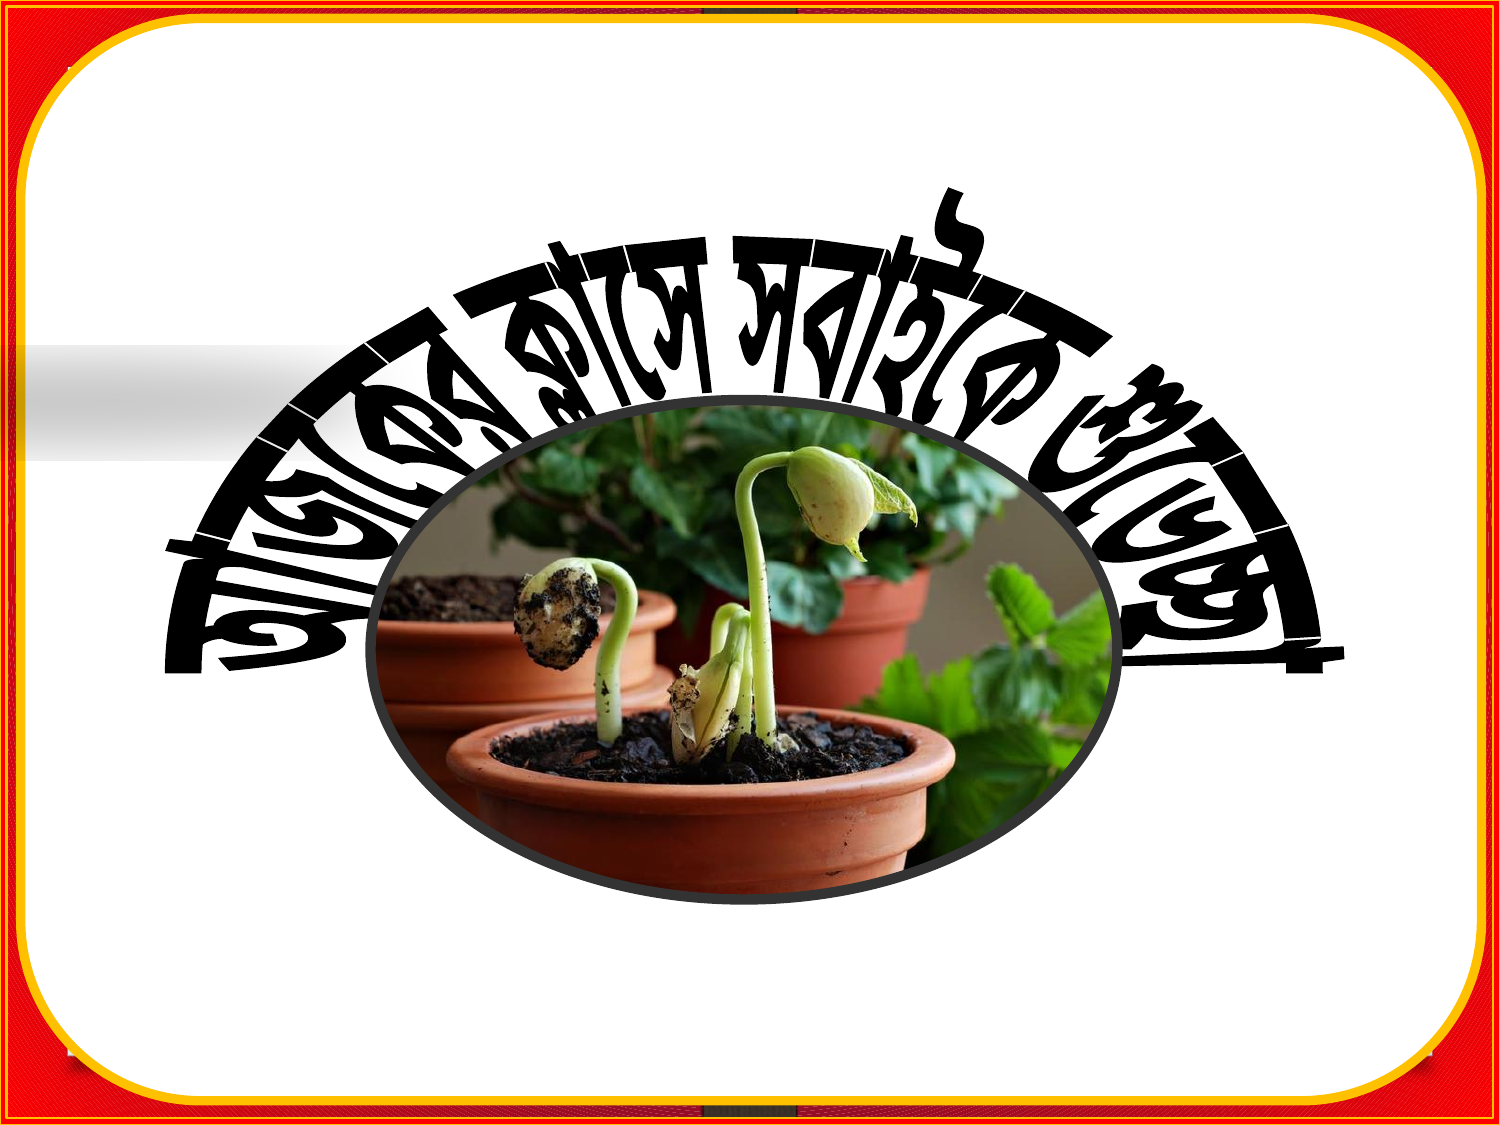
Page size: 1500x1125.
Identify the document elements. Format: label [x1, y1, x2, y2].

text_box [0, 0, 1500, 1125]
picture [370, 399, 1118, 900]
